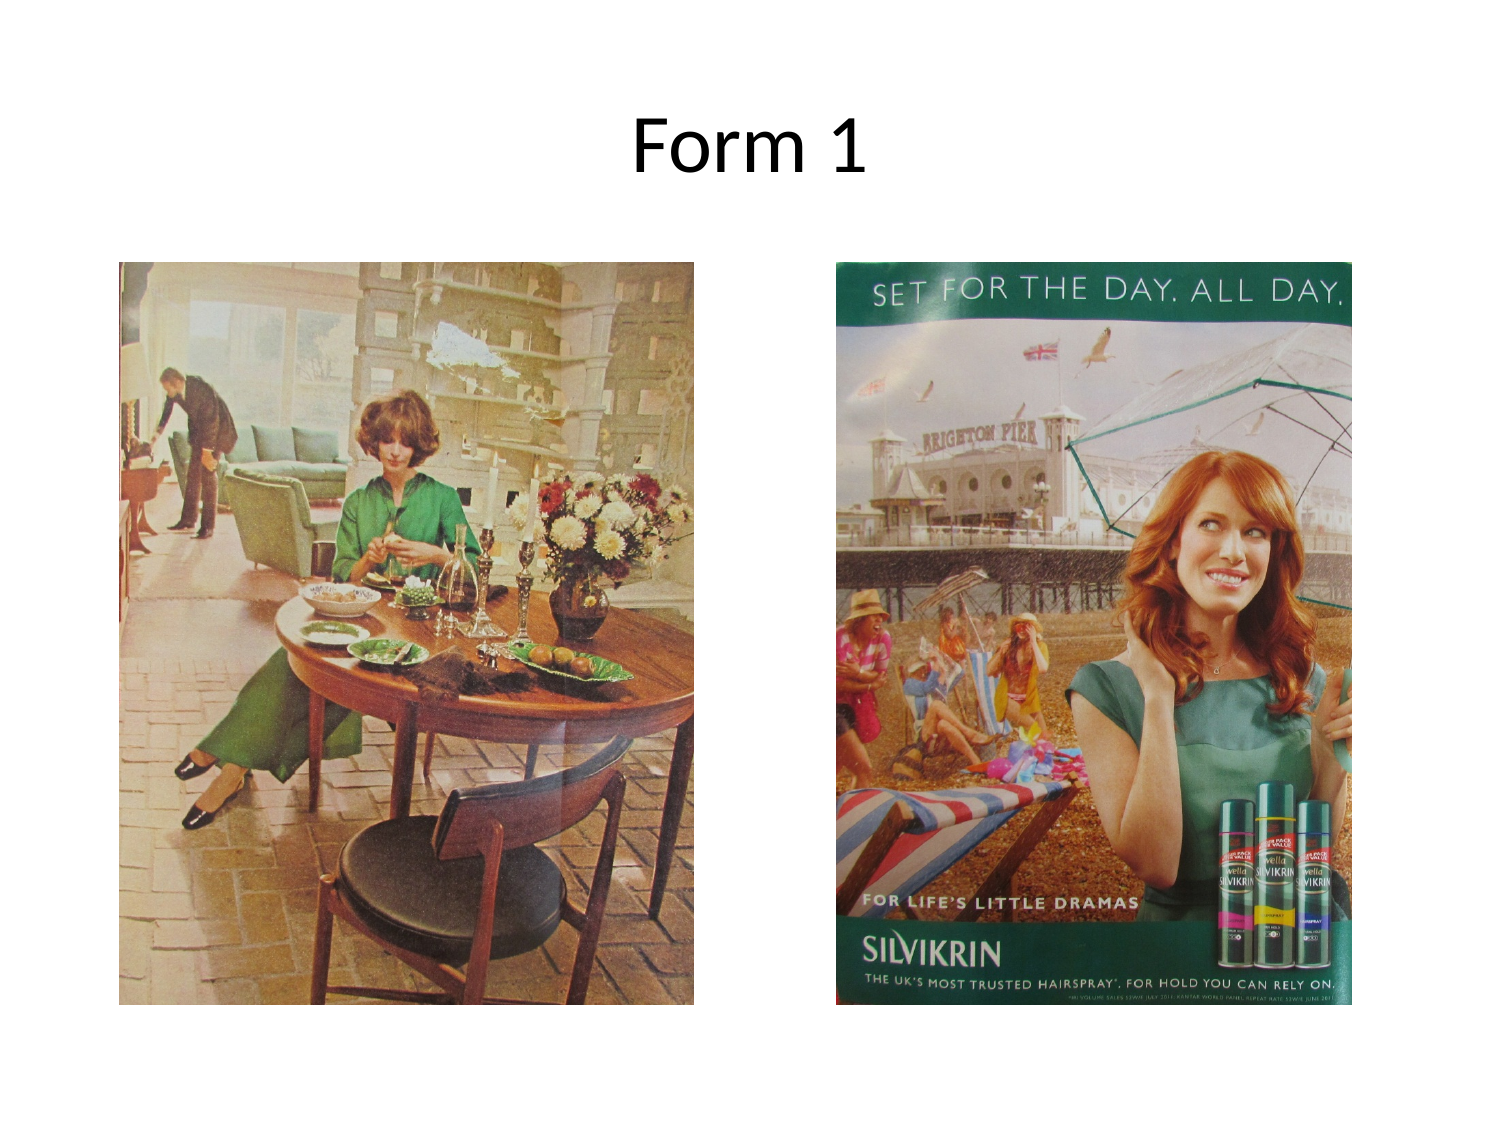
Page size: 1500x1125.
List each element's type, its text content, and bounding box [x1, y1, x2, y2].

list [119, 262, 694, 1006]
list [835, 262, 1352, 1006]
title Form 1 [75, 45, 1425, 233]
